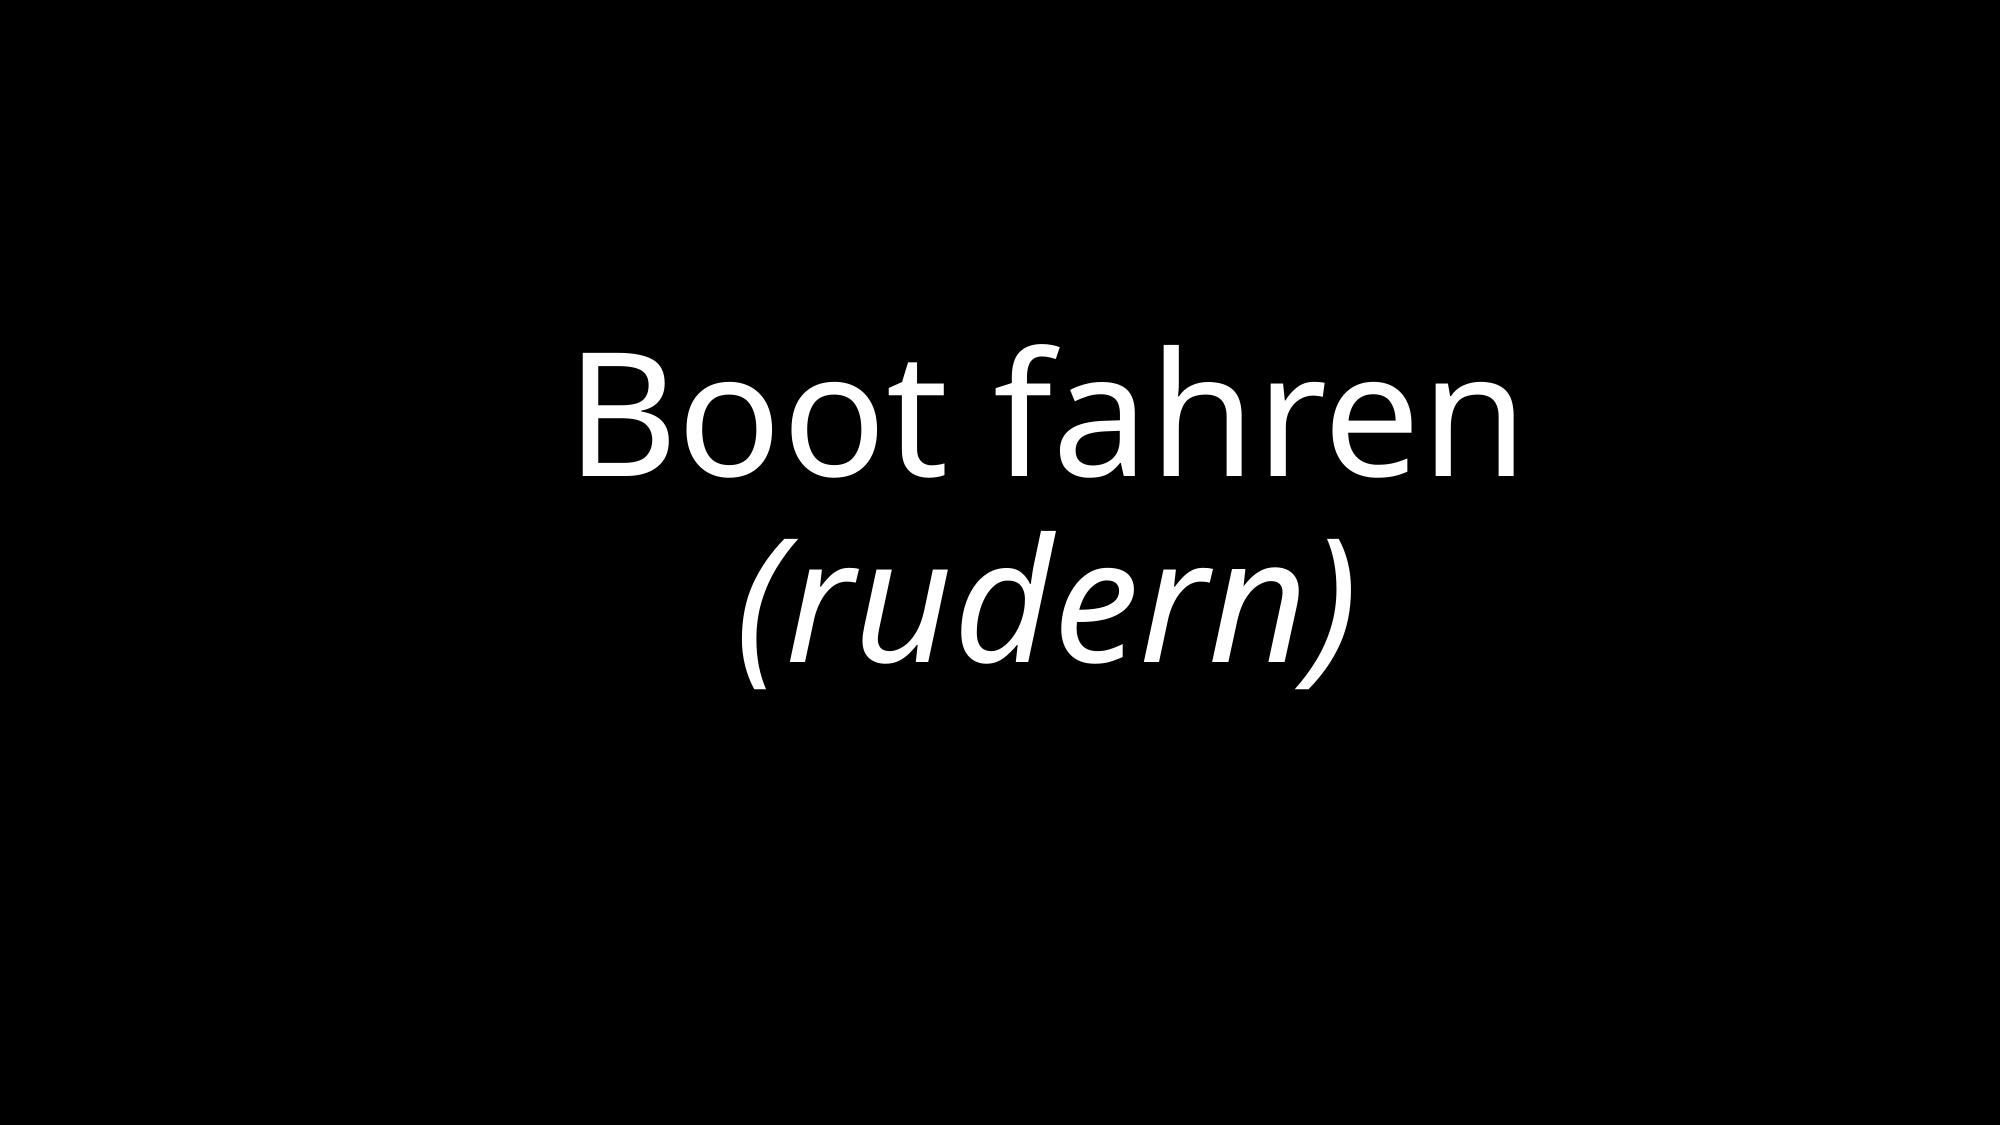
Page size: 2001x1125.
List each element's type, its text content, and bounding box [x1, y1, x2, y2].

title Boot fahren (rudern) [248, 315, 1846, 708]
